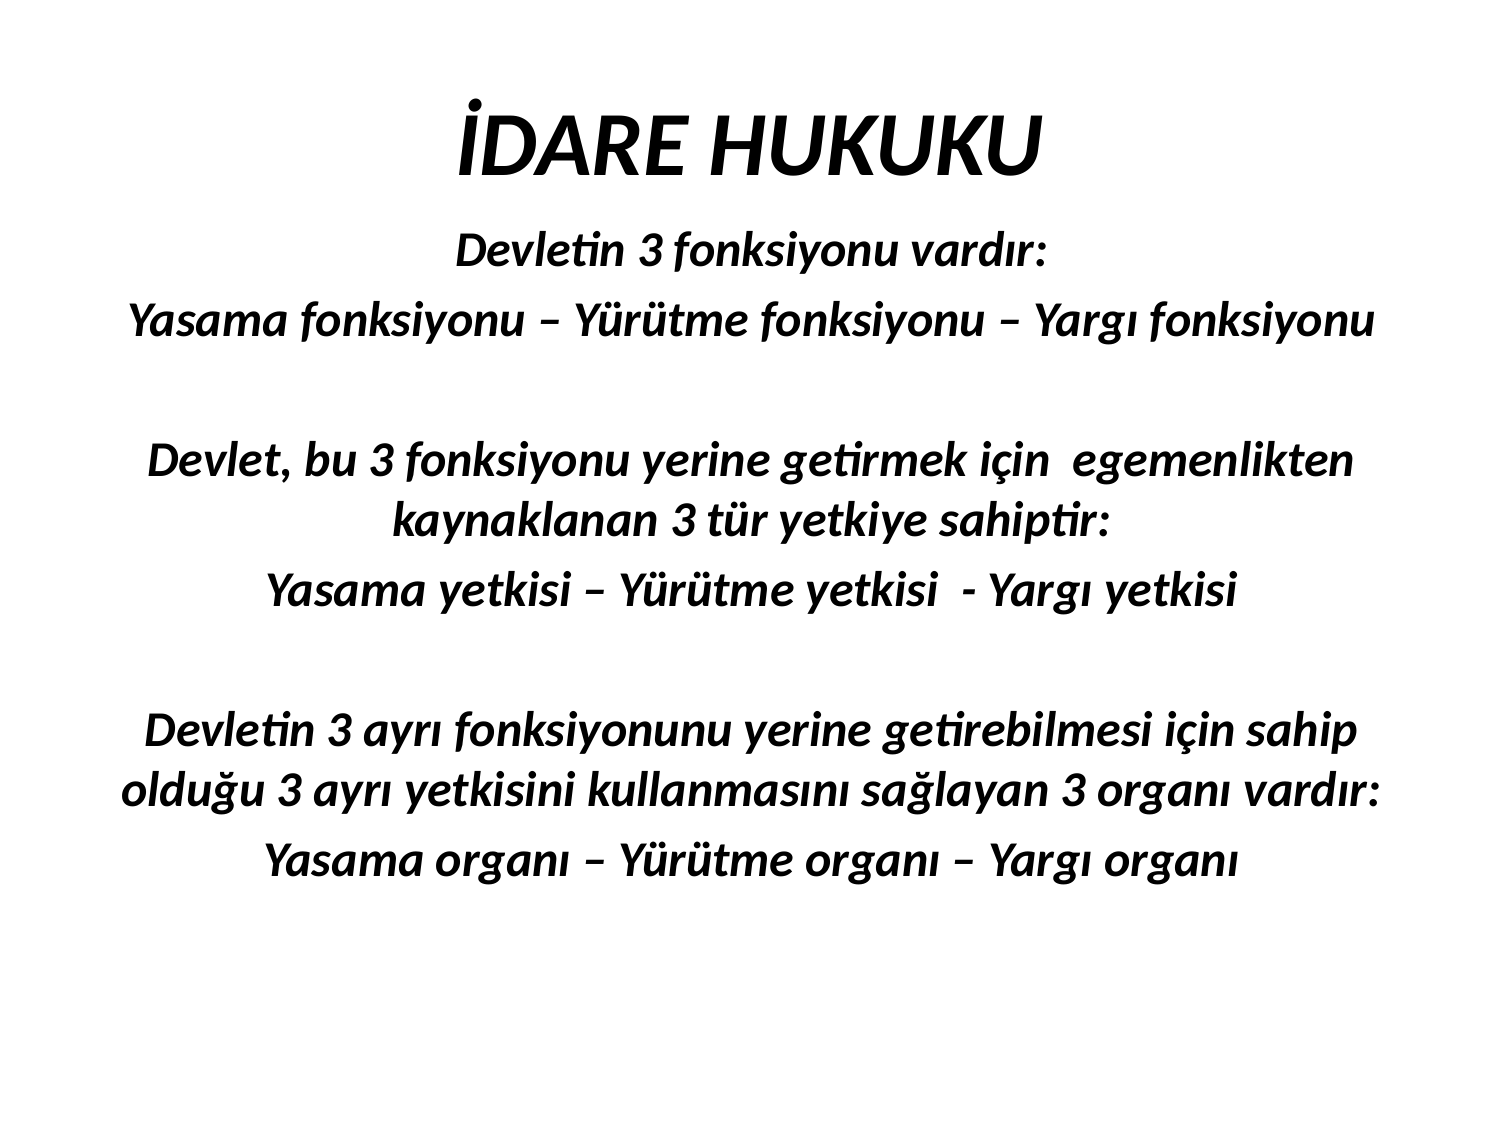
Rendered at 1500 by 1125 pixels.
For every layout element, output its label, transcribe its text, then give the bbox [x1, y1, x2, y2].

text_box İDARE HUKUKU [74, 45, 1425, 233]
list Devletin 3 fonksiyonu vardır: Yasama fonksiyonu – Yürütme fonksiyonu – Yargı fonksiyonu Devlet, bu 3 fonksiyonu yerine getirmek için egemenlikten kaynaklanan 3 tür yetkiye sahiptir: Yasama yetkisi – Yürütme yetkisi - Yargı yetkisi Devletin 3 ayrı fonksiyonunu yerine getirebilmesi için sahip olduğu 3 ayrı yetkisini kullanmasını sağlayan 3 organı vardır: Yasama organı – Yürütme organı – Yargı organı [76, 149, 1427, 1095]
